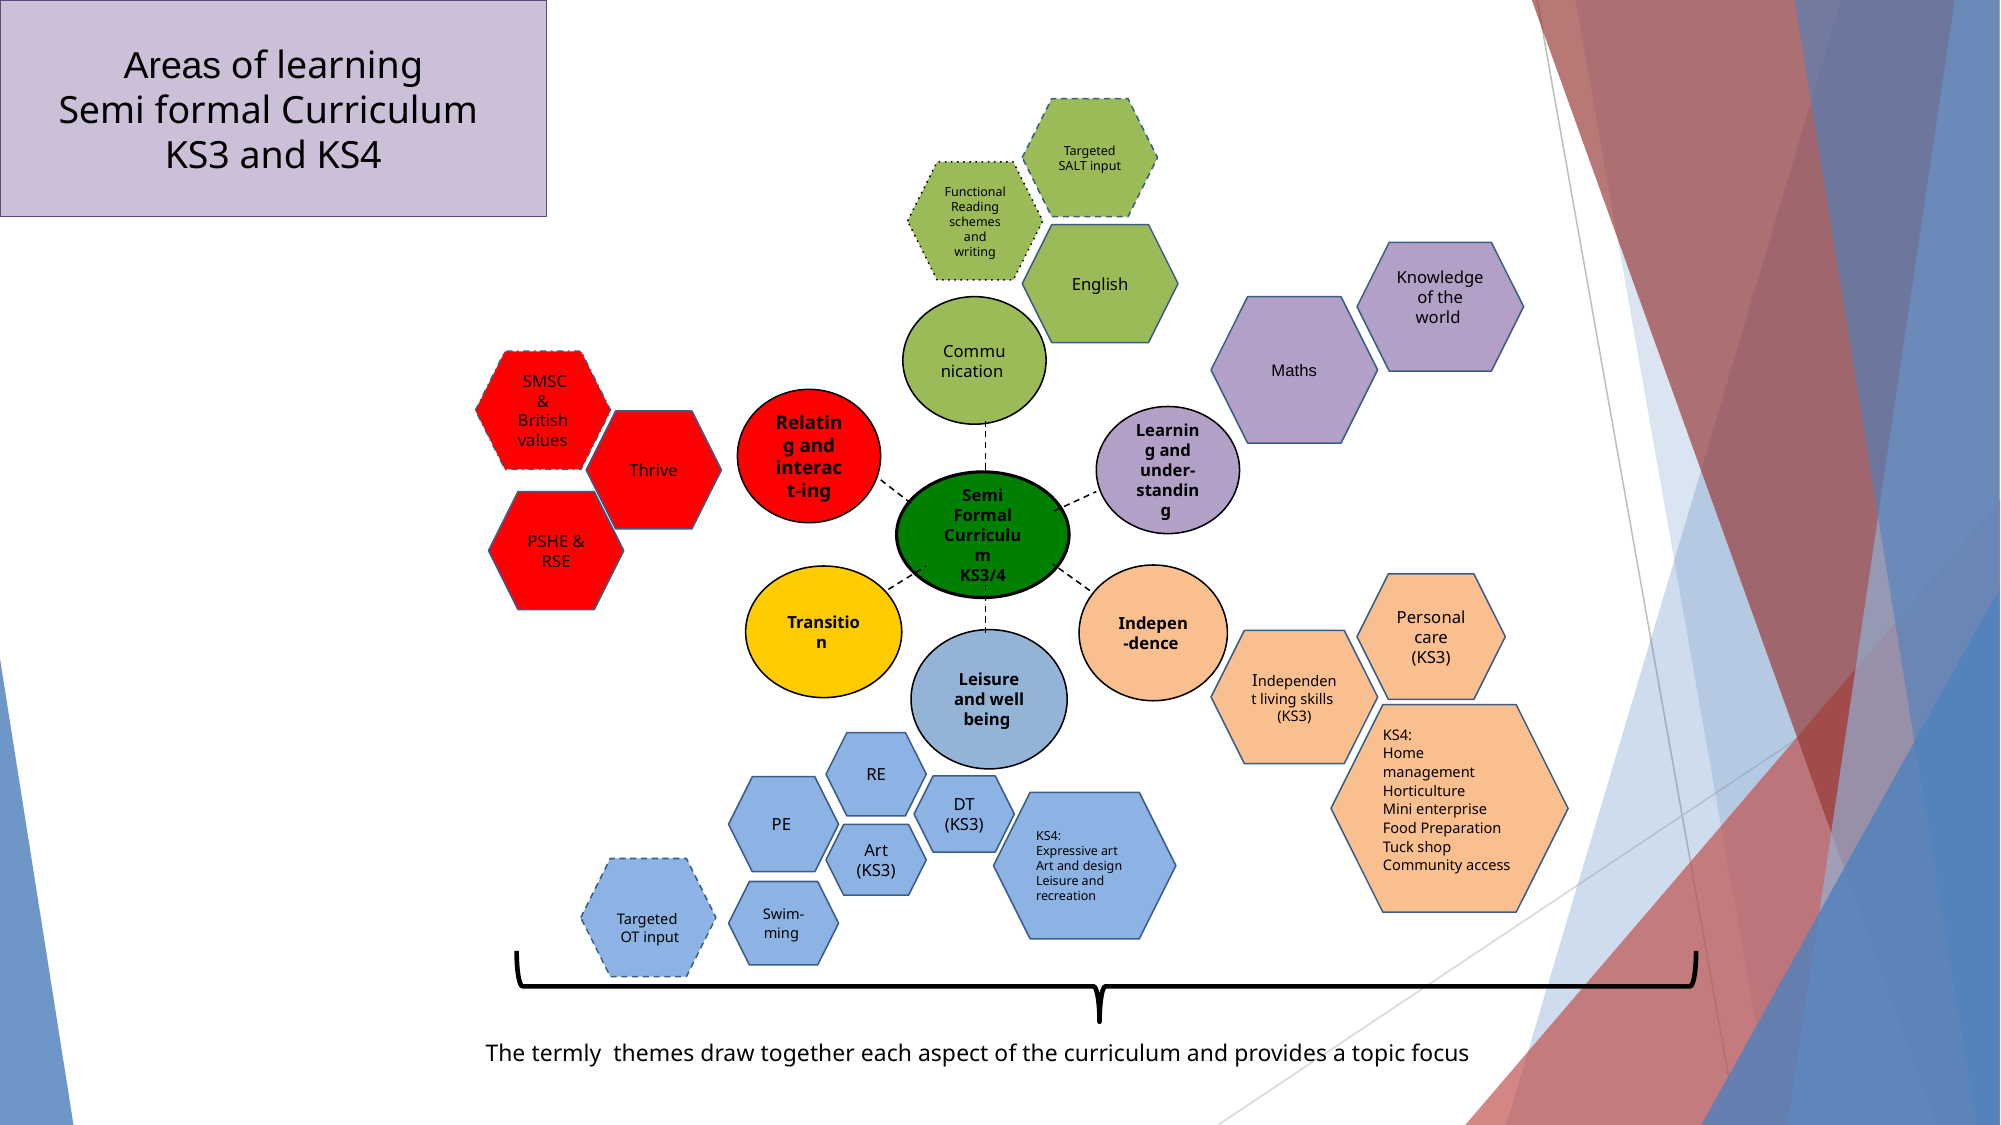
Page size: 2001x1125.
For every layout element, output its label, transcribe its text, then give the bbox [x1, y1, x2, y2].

text_box Communication [902, 296, 1047, 425]
text_box Targeted OT input [580, 858, 716, 977]
text_box Leisure and well being [911, 629, 1068, 769]
text_box [516, 950, 1697, 1022]
text_box Functional Reading schemes and writing [907, 161, 1043, 280]
text_box Personal care (KS3) [1356, 573, 1506, 700]
text_box DT (KS3) [914, 775, 1015, 853]
text_box Relating and interact-ing [737, 389, 881, 523]
text_box Swim- ming [728, 881, 839, 965]
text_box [1052, 563, 1091, 591]
text_box Semi Formal Curriculum KS3/4 [896, 471, 1070, 598]
text_box PSHE & RSE [488, 491, 624, 610]
text_box Maths [1211, 296, 1378, 444]
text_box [1053, 491, 1097, 512]
text_box KS4: Expressive art Art and design Leisure and recreation [993, 792, 1176, 939]
text_box Transition [745, 565, 902, 698]
text_box The termly themes draw together each aspect of the curriculum and provides a topic focus [470, 1030, 1524, 1073]
text_box Thrive [586, 410, 722, 529]
text_box Knowledge of the world [1357, 242, 1524, 372]
text_box Learning and under- standing [1096, 406, 1240, 534]
text_box RE [826, 732, 927, 816]
text_box Indepen-dence [1079, 564, 1228, 701]
text_box SMSC & British values [475, 351, 611, 470]
text_box PE [728, 776, 839, 872]
text_box Targeted SALT input [1022, 98, 1158, 217]
text_box Independent living skills (KS3) [1211, 630, 1378, 764]
text_box KS4: Home management Horticulture Mini enterprise Food Preparation Tuck shop Community access [1330, 704, 1569, 913]
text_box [880, 479, 912, 504]
text_box Art (KS3) [826, 824, 927, 896]
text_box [888, 565, 927, 590]
text_box Areas of learning Semi formal Curriculum KS3 and KS4 [0, 0, 547, 217]
text_box English [1022, 224, 1179, 343]
